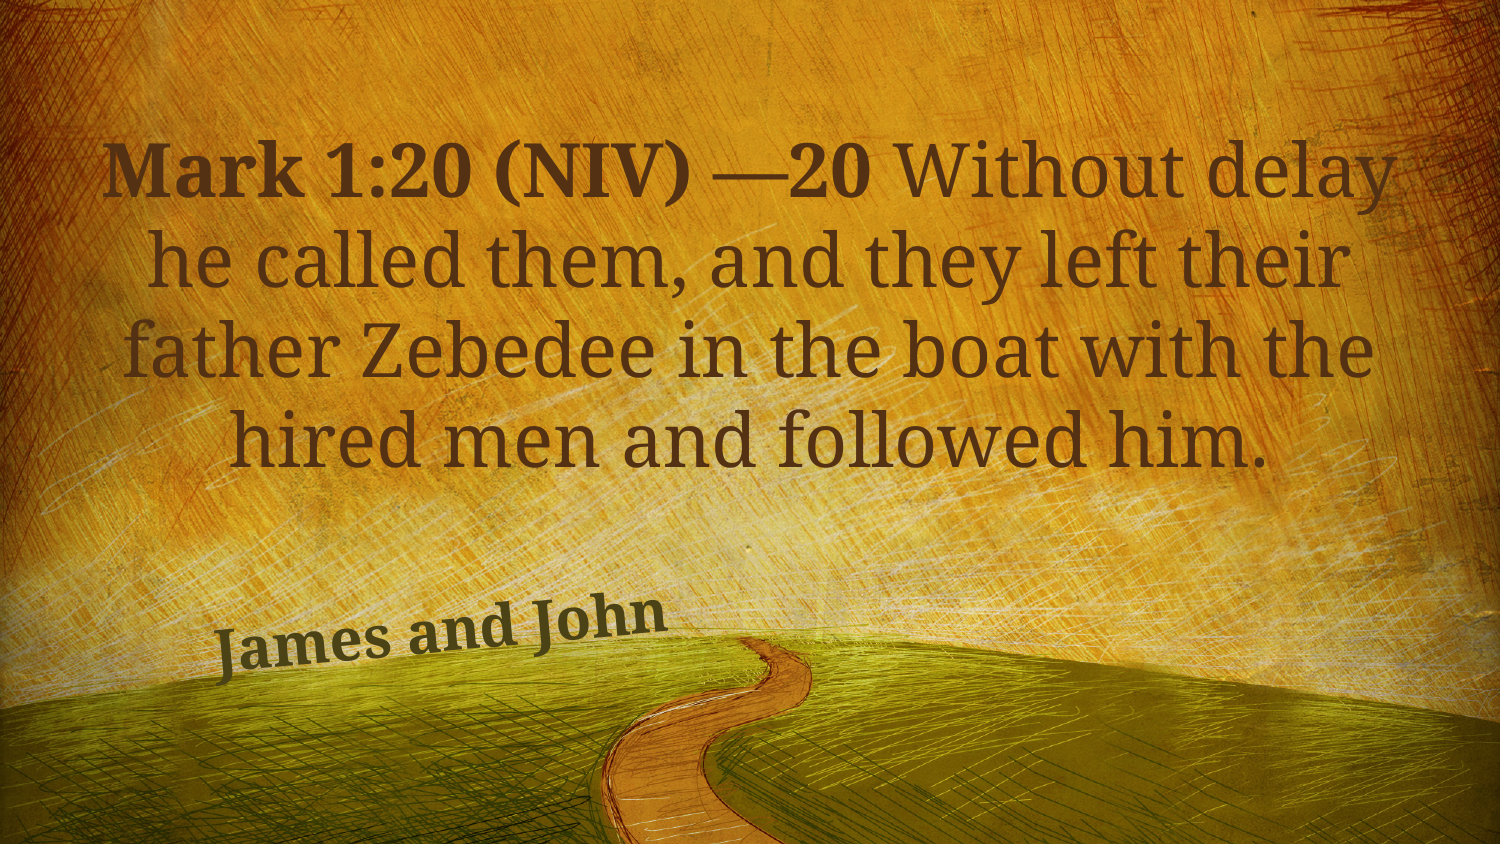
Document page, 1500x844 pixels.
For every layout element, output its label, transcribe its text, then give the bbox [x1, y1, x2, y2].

list Mark 1:20 (NIV) —20 Without delay he called them, and they left their father Zebedee in the boat with the hired men and followed him. [76, 37, 1424, 569]
picture [0, 0, 1500, 844]
title James and John [96, 569, 787, 703]
